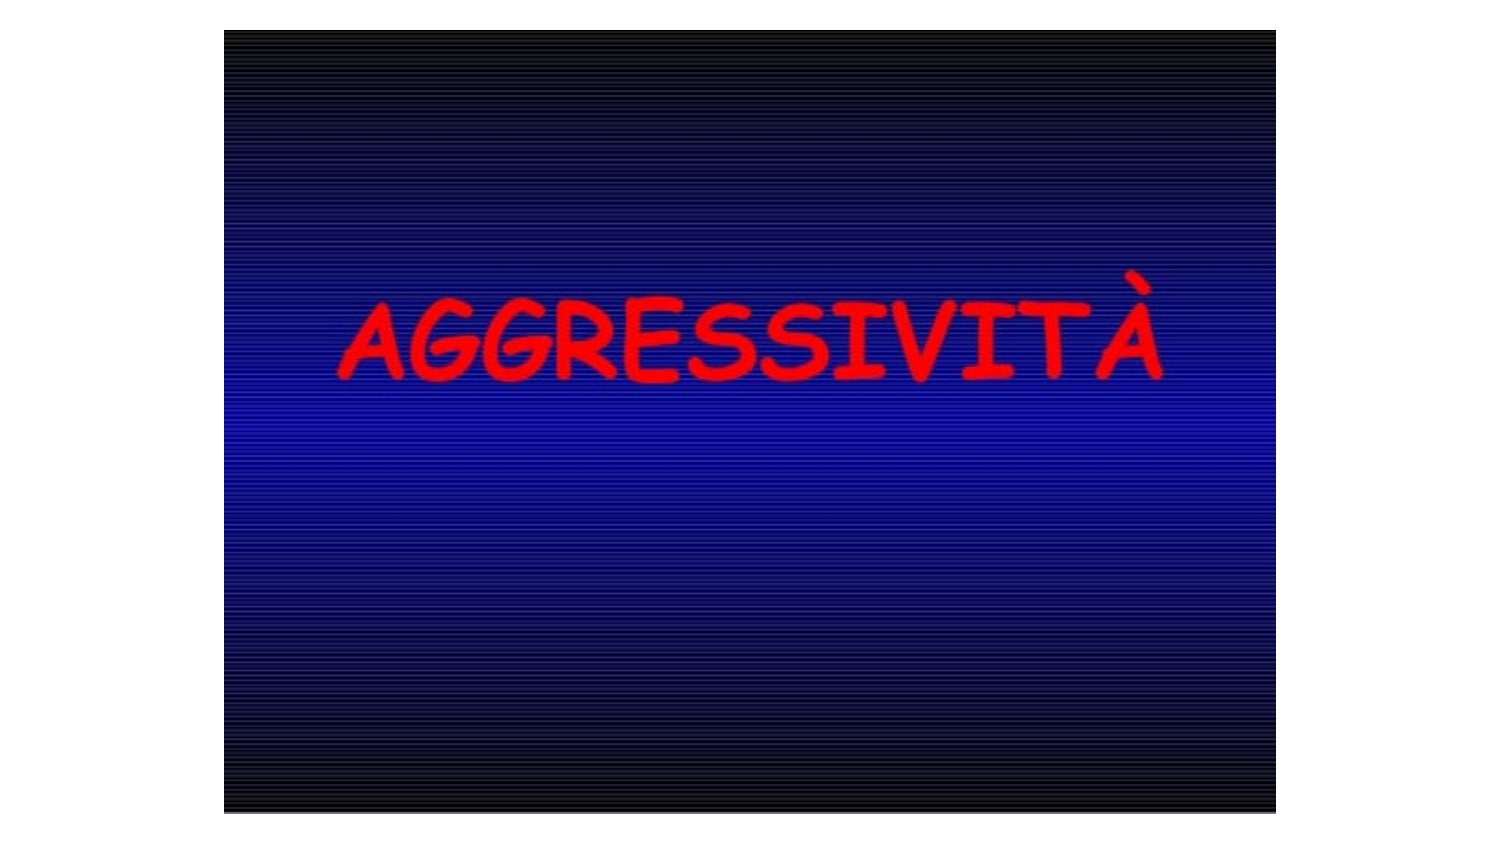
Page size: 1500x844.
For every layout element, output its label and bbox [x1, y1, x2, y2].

picture [224, 30, 1276, 814]
